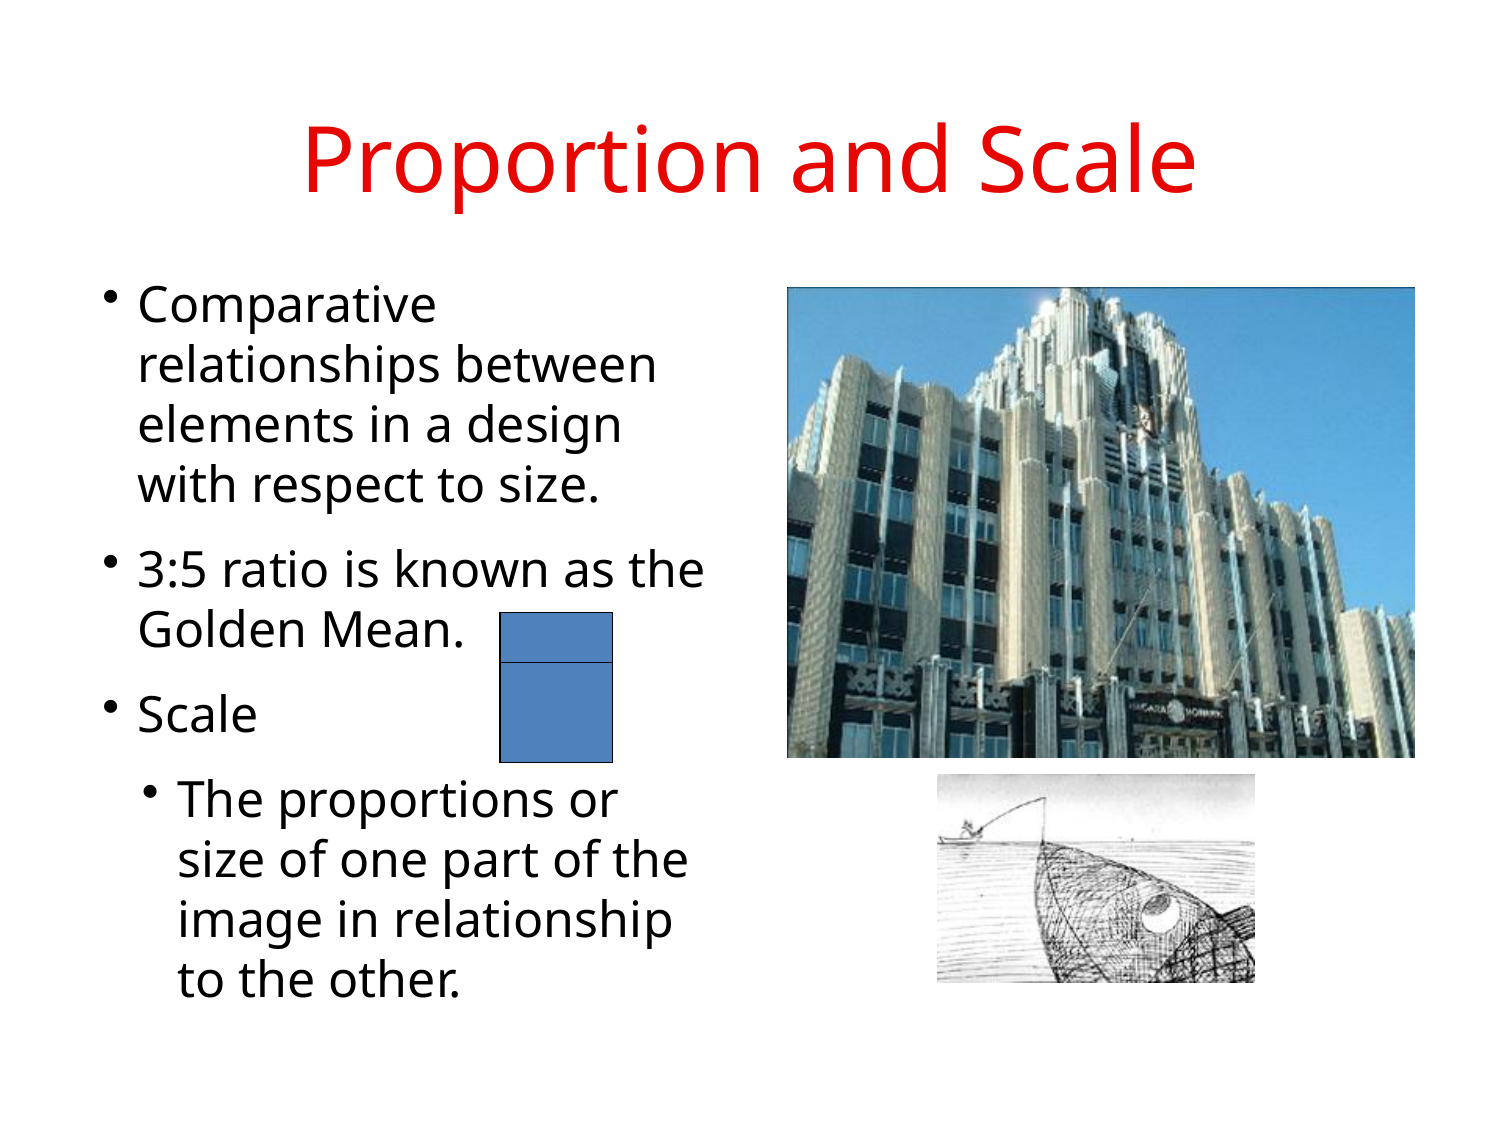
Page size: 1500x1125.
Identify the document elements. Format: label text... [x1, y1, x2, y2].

text_box Comparative relationships between elements in a design with respect to size. 3:5 ratio is known as the Golden Mean. Scale The proportions or size of one part of the image in relationship to the other. [87, 265, 736, 1016]
text_box [500, 612, 613, 662]
picture [937, 774, 1255, 984]
picture [787, 287, 1415, 758]
text_box [500, 662, 613, 763]
text_box Proportion and Scale [74, 62, 1425, 250]
